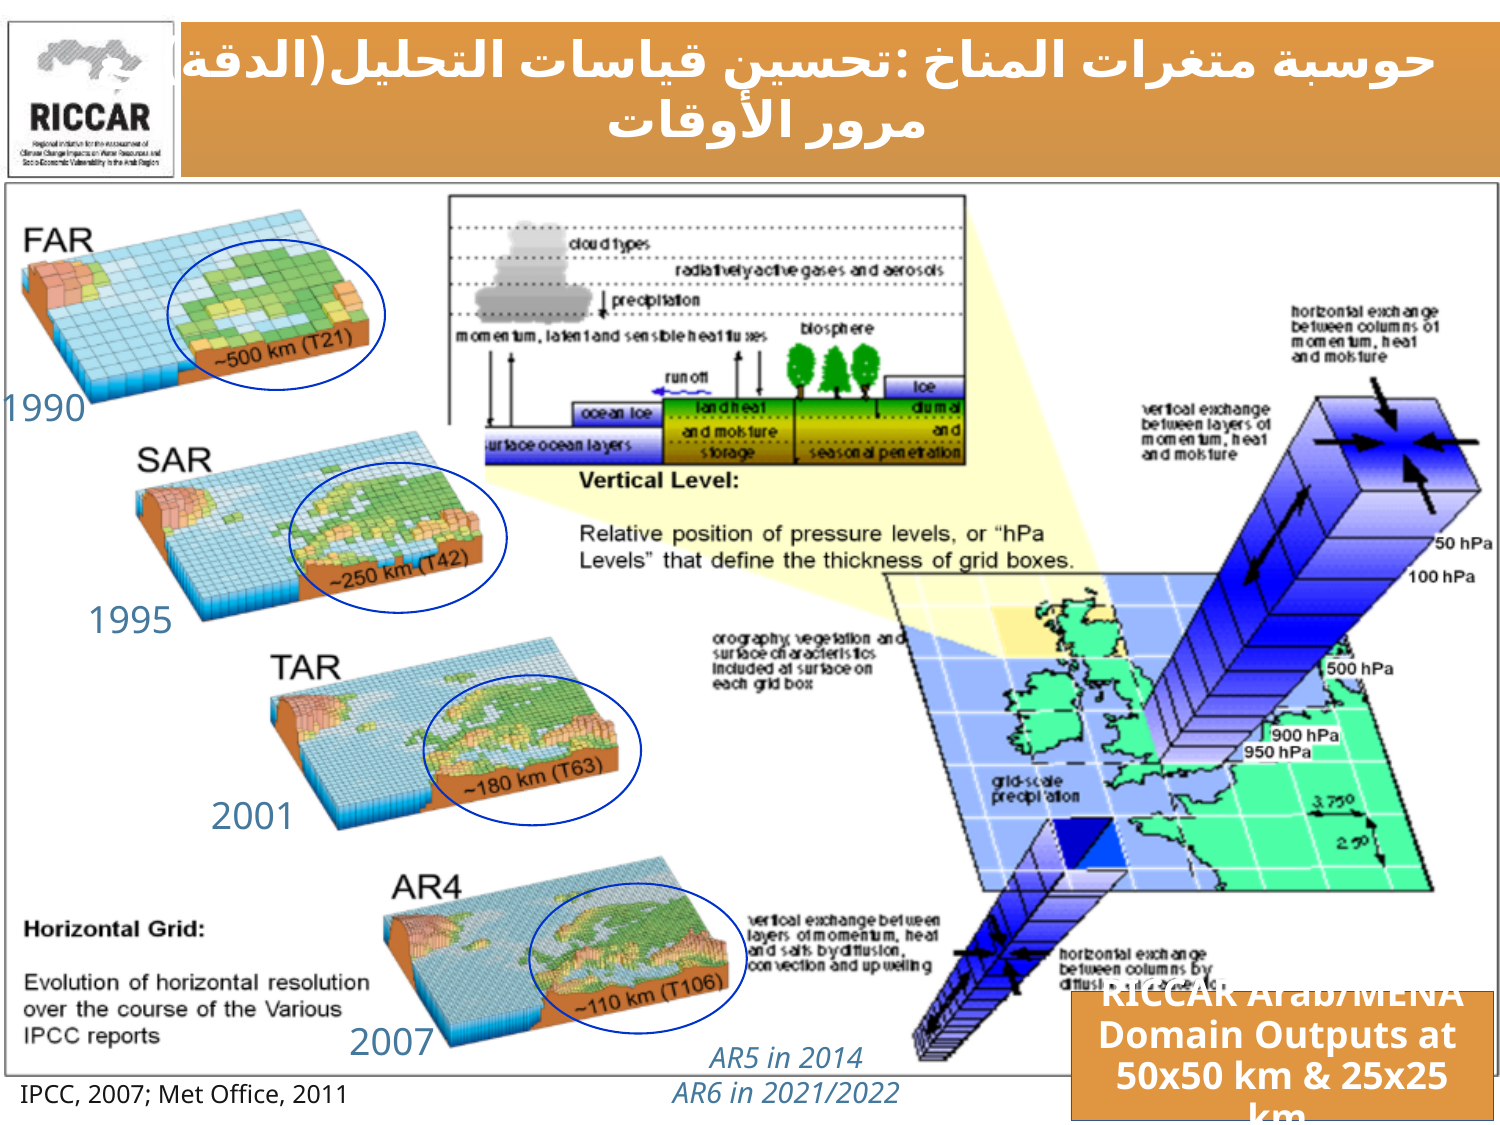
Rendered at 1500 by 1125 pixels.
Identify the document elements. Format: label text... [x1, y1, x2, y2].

text_box RICCAR Arab/MENA Domain Outputs at 50x50 km & 25x25 km [1070, 1077, 1495, 1121]
text_box IPCC, 2007; Met Office, 2011 [5, 1077, 368, 1117]
text_box 1990 [0, 374, 4, 438]
picture [0, 15, 1500, 1077]
text_box حوسبة متغرات المناخ :تحسين قياسات التحليل(الدقة)مع مرور الأوقات [35, 20, 1500, 140]
text_box AR5 in 2014 AR6 in 2021/2022 [653, 1077, 920, 1120]
